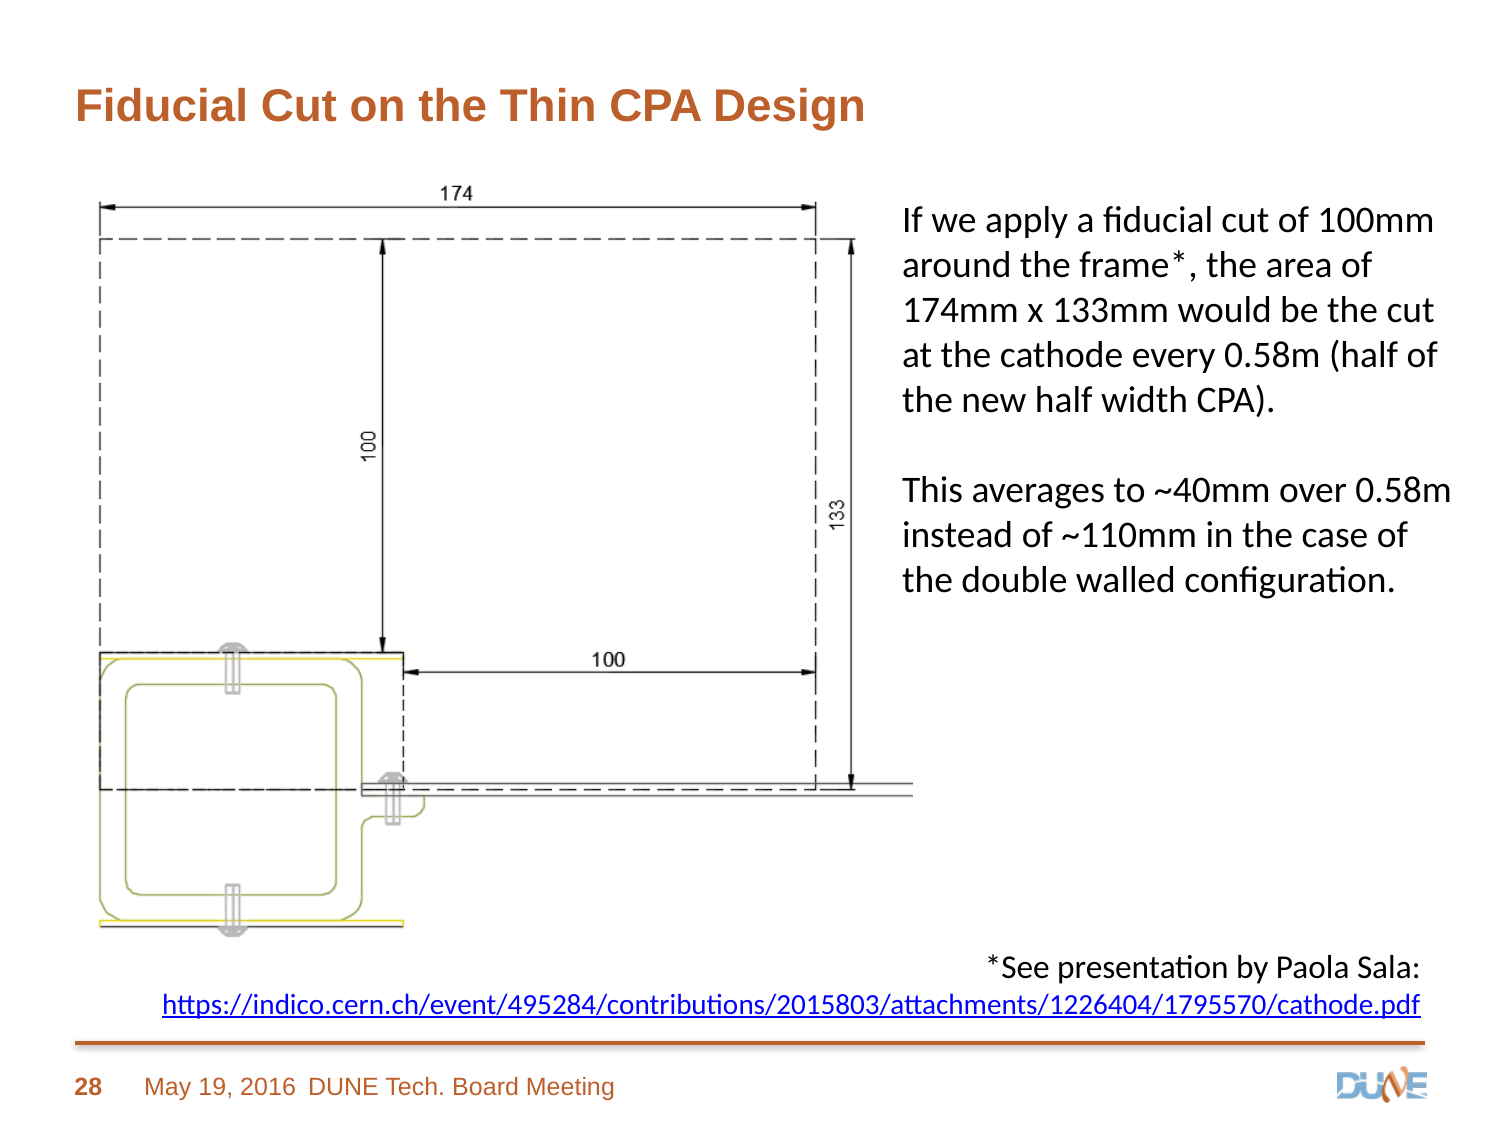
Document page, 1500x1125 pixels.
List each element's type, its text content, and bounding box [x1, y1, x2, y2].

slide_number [145, 1074, 308, 1101]
picture [74, 170, 913, 948]
picture [1337, 1066, 1427, 1103]
title Fiducial Cut on the Thin CPA Design [75, 75, 1425, 183]
footer DUNE Tech. Board Meeting [308, 1074, 1022, 1101]
text_box *See presentation by Paola Sala: https://indico.cern.ch/event/495284/contributions/2015803/attachments/1226404/1795570/cathode.pdf [83, 937, 1437, 1058]
slide_number 28 [74, 1074, 145, 1101]
text_box If we apply a fiducial cut of 100mm around the frame*, the area of 174mm x 133mm would be the cut at the cathode every 0.58m (half of the new half width CPA). This averages to ~40mm over 0.58m instead of ~110mm in the case of the double walled configuration. [916, 187, 1475, 608]
